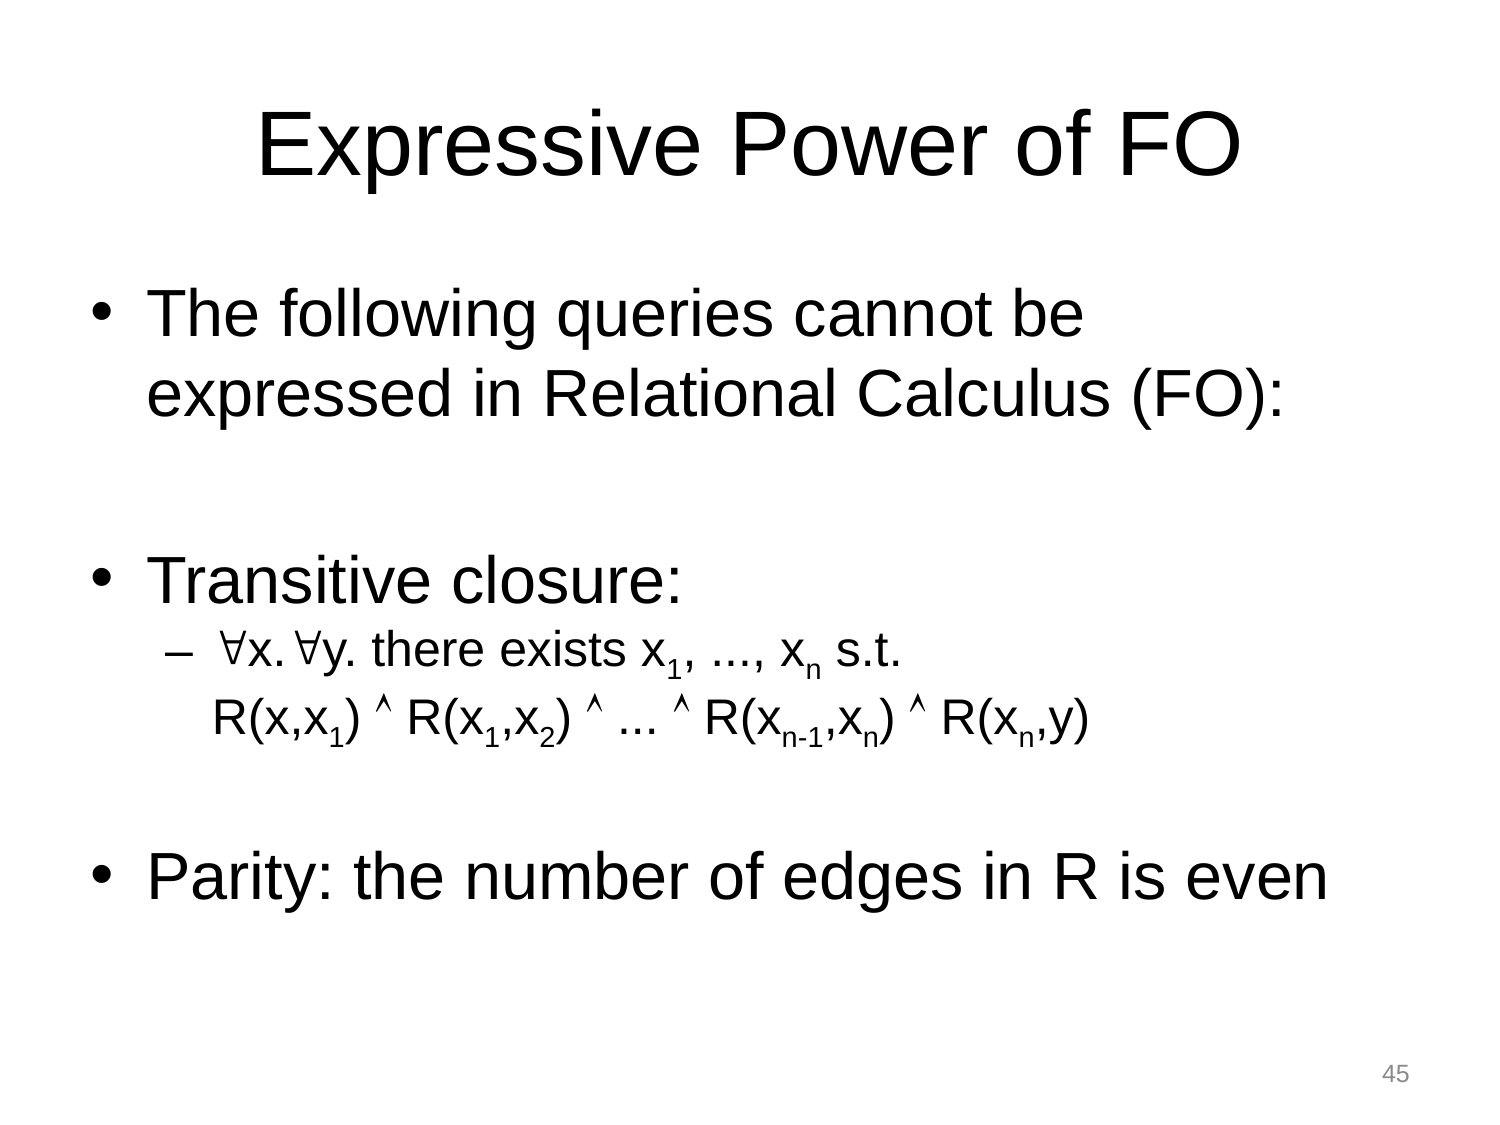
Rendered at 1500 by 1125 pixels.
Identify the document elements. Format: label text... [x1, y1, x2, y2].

list The following queries cannot be expressed in Relational Calculus (FO): Transitive closure: x.y. there exists x1, ..., xn s.t. R(x,x1)  R(x1,x2)  ...  R(xn-1,xn)  R(xn,y) Parity: the number of edges in R is even [75, 262, 1425, 1005]
title Expressive Power of FO [75, 45, 1425, 233]
slide_number 45 [1074, 1042, 1425, 1103]
